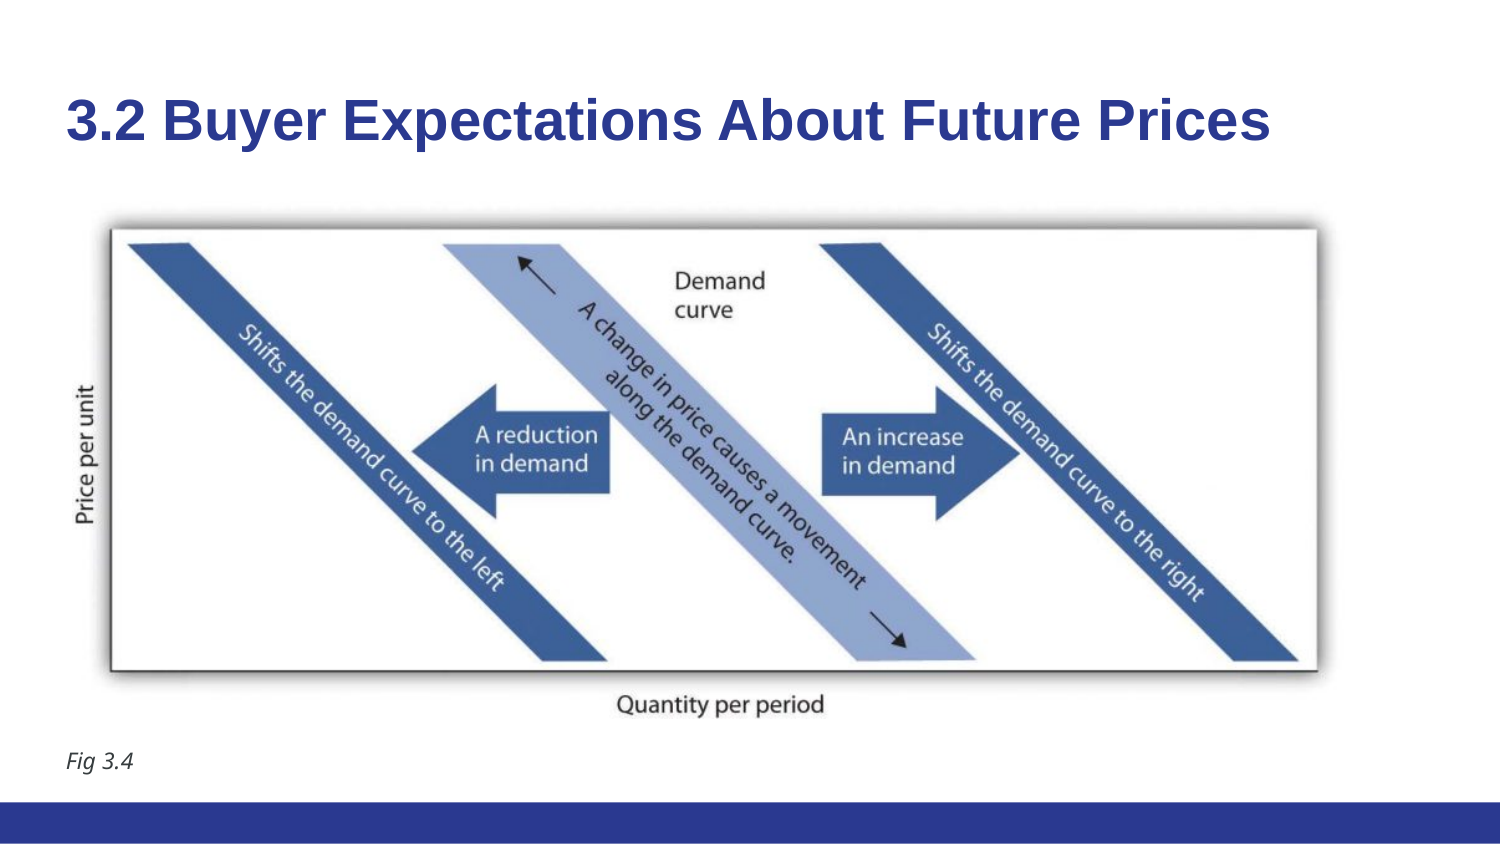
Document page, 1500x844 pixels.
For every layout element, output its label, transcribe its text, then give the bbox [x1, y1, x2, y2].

text_box Fig 3.4 [51, 739, 816, 782]
picture [72, 201, 1346, 719]
title 3.2 Buyer Expectations About Future Prices [51, 67, 1449, 167]
